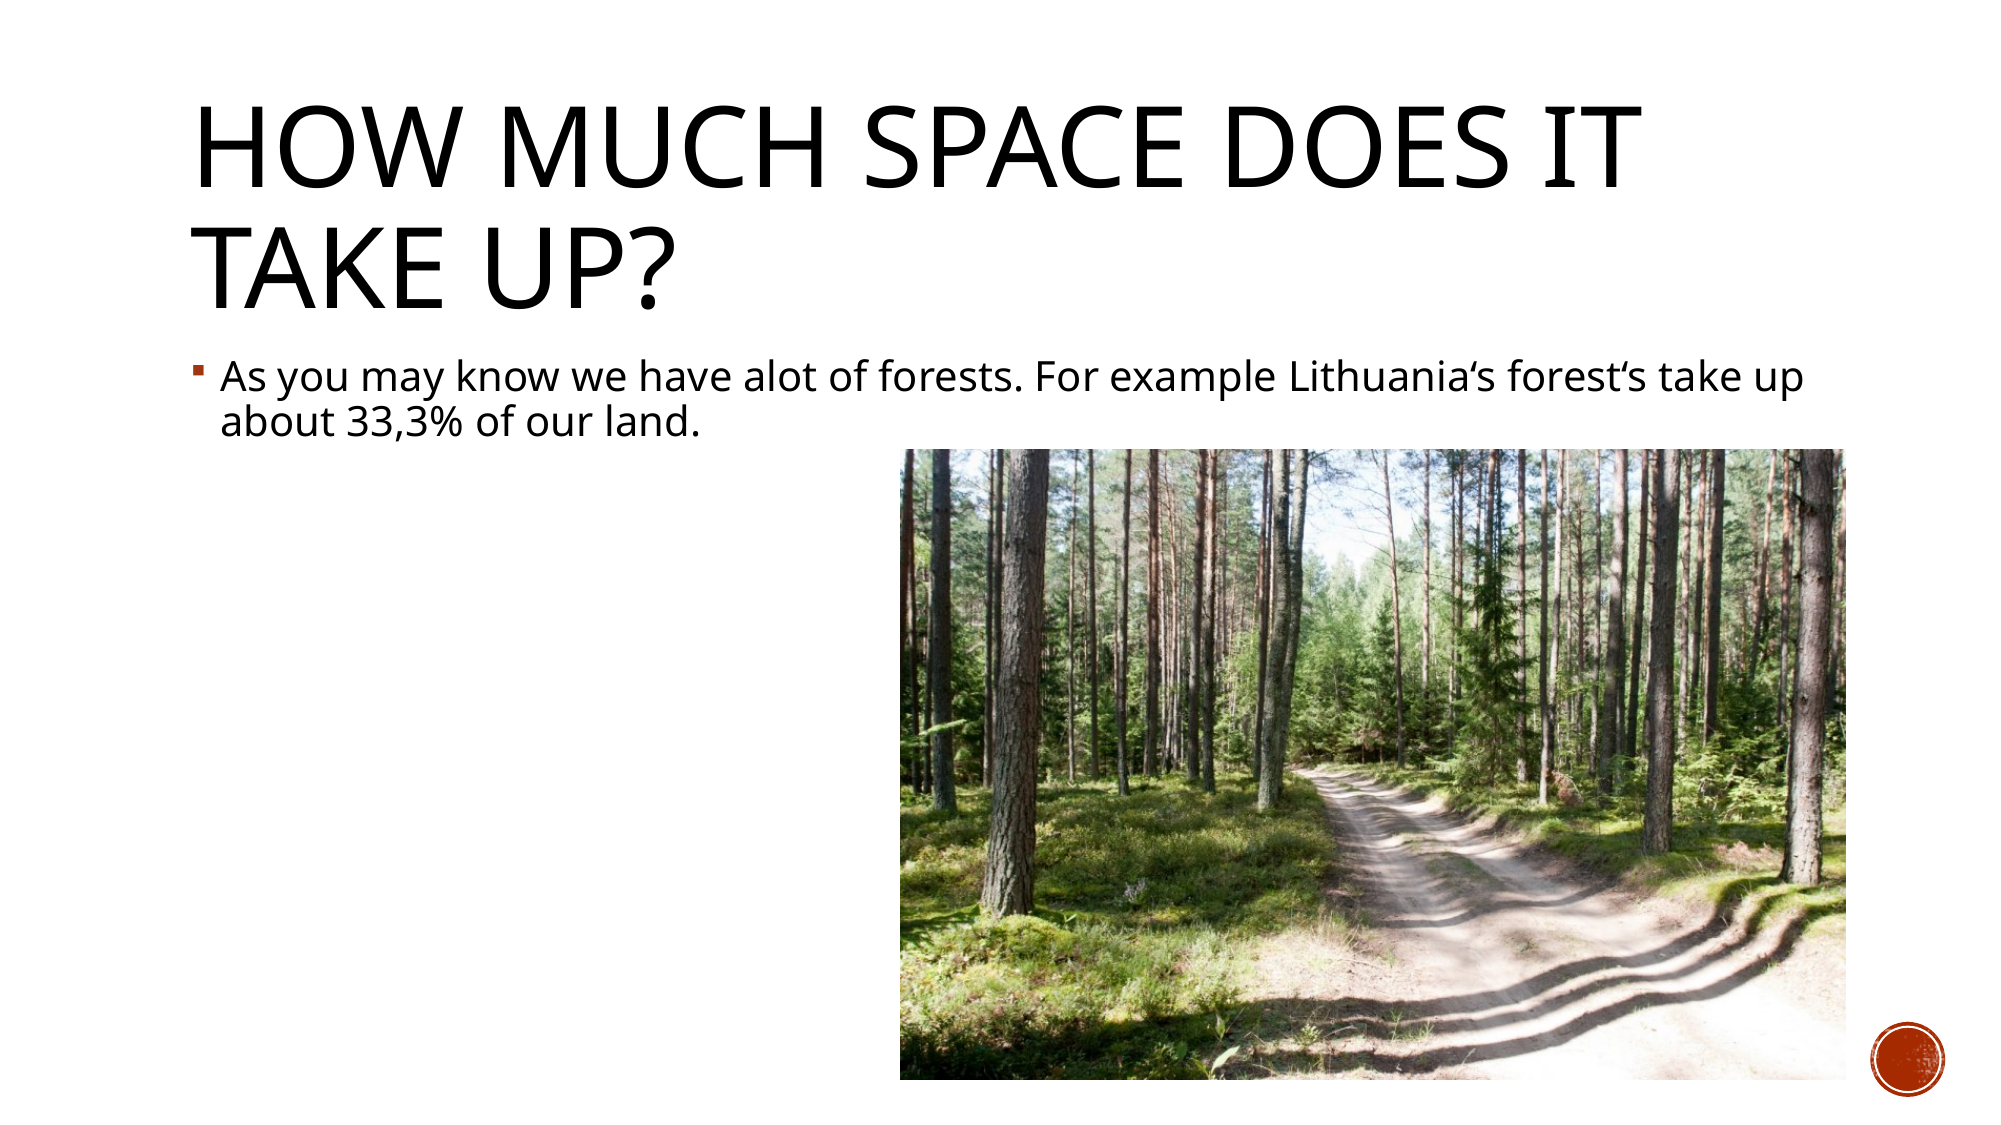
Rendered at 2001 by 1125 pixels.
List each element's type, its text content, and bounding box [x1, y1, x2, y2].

picture [900, 449, 1846, 1080]
list As you may know we have alot of forests. For example Lithuania‘s forest‘s take up about 33,3% of our land. [175, 348, 1826, 1013]
title How much space does it take up? [175, 79, 1826, 344]
